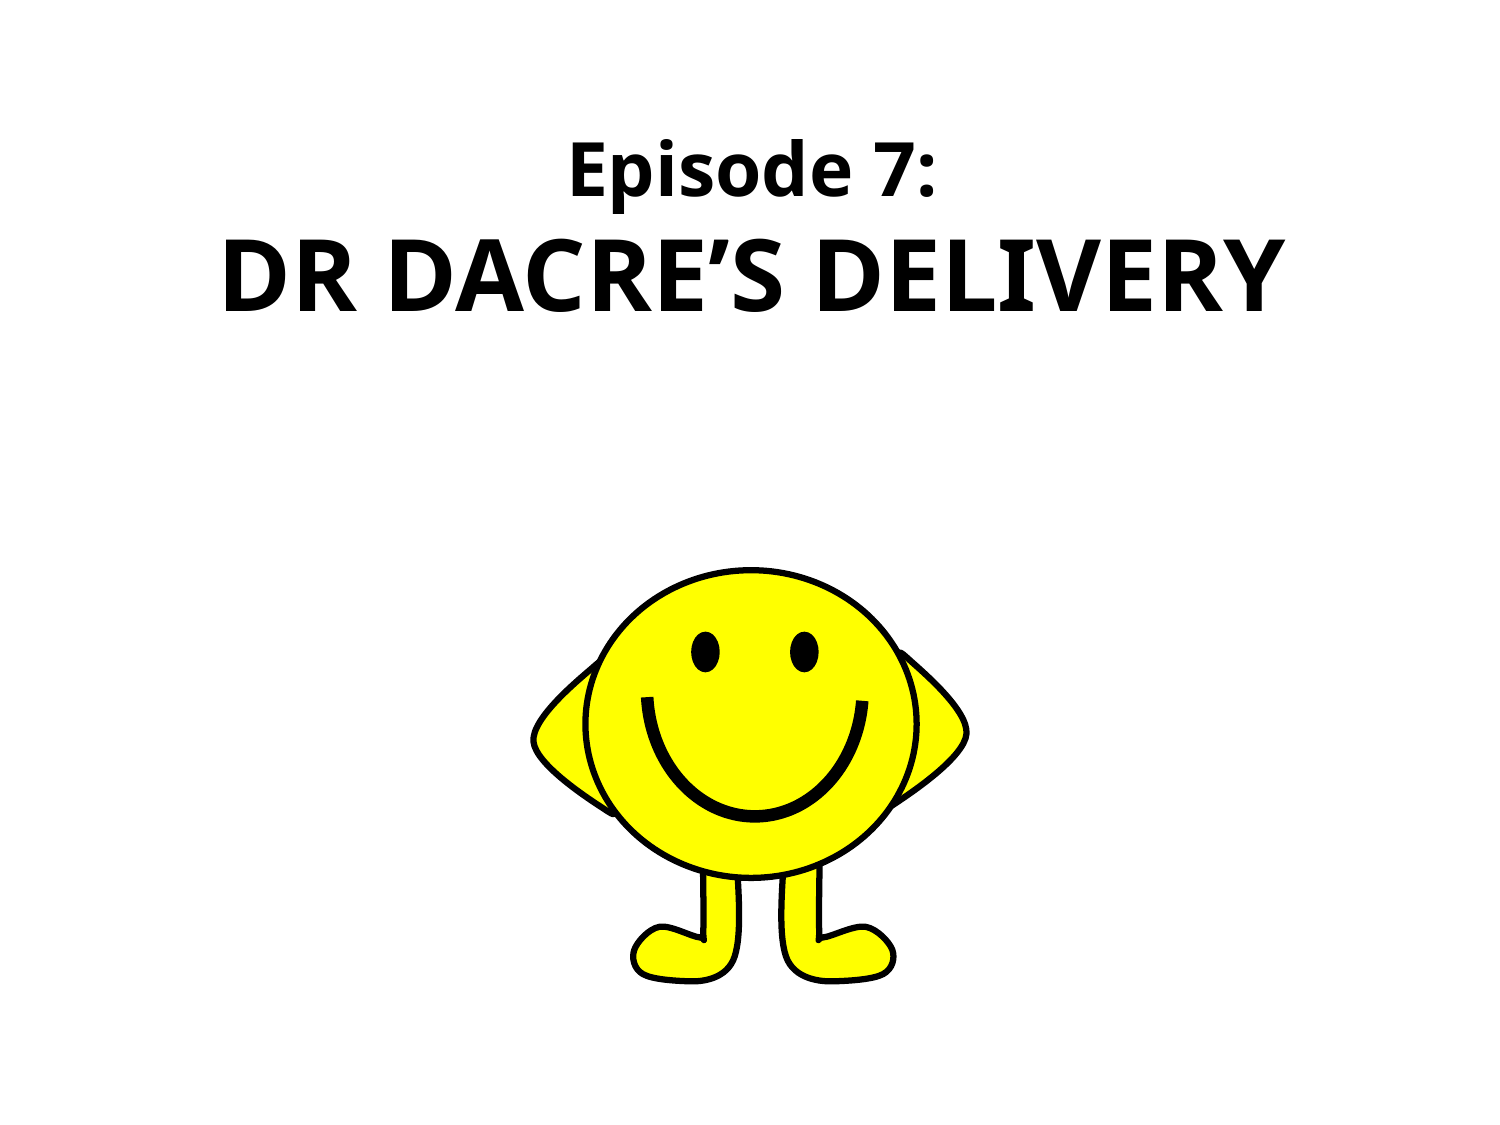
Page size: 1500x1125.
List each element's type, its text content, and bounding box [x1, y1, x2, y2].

text_box Episode 7: DR DACRE’S DELIVERY [135, 113, 1369, 339]
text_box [531, 562, 969, 982]
